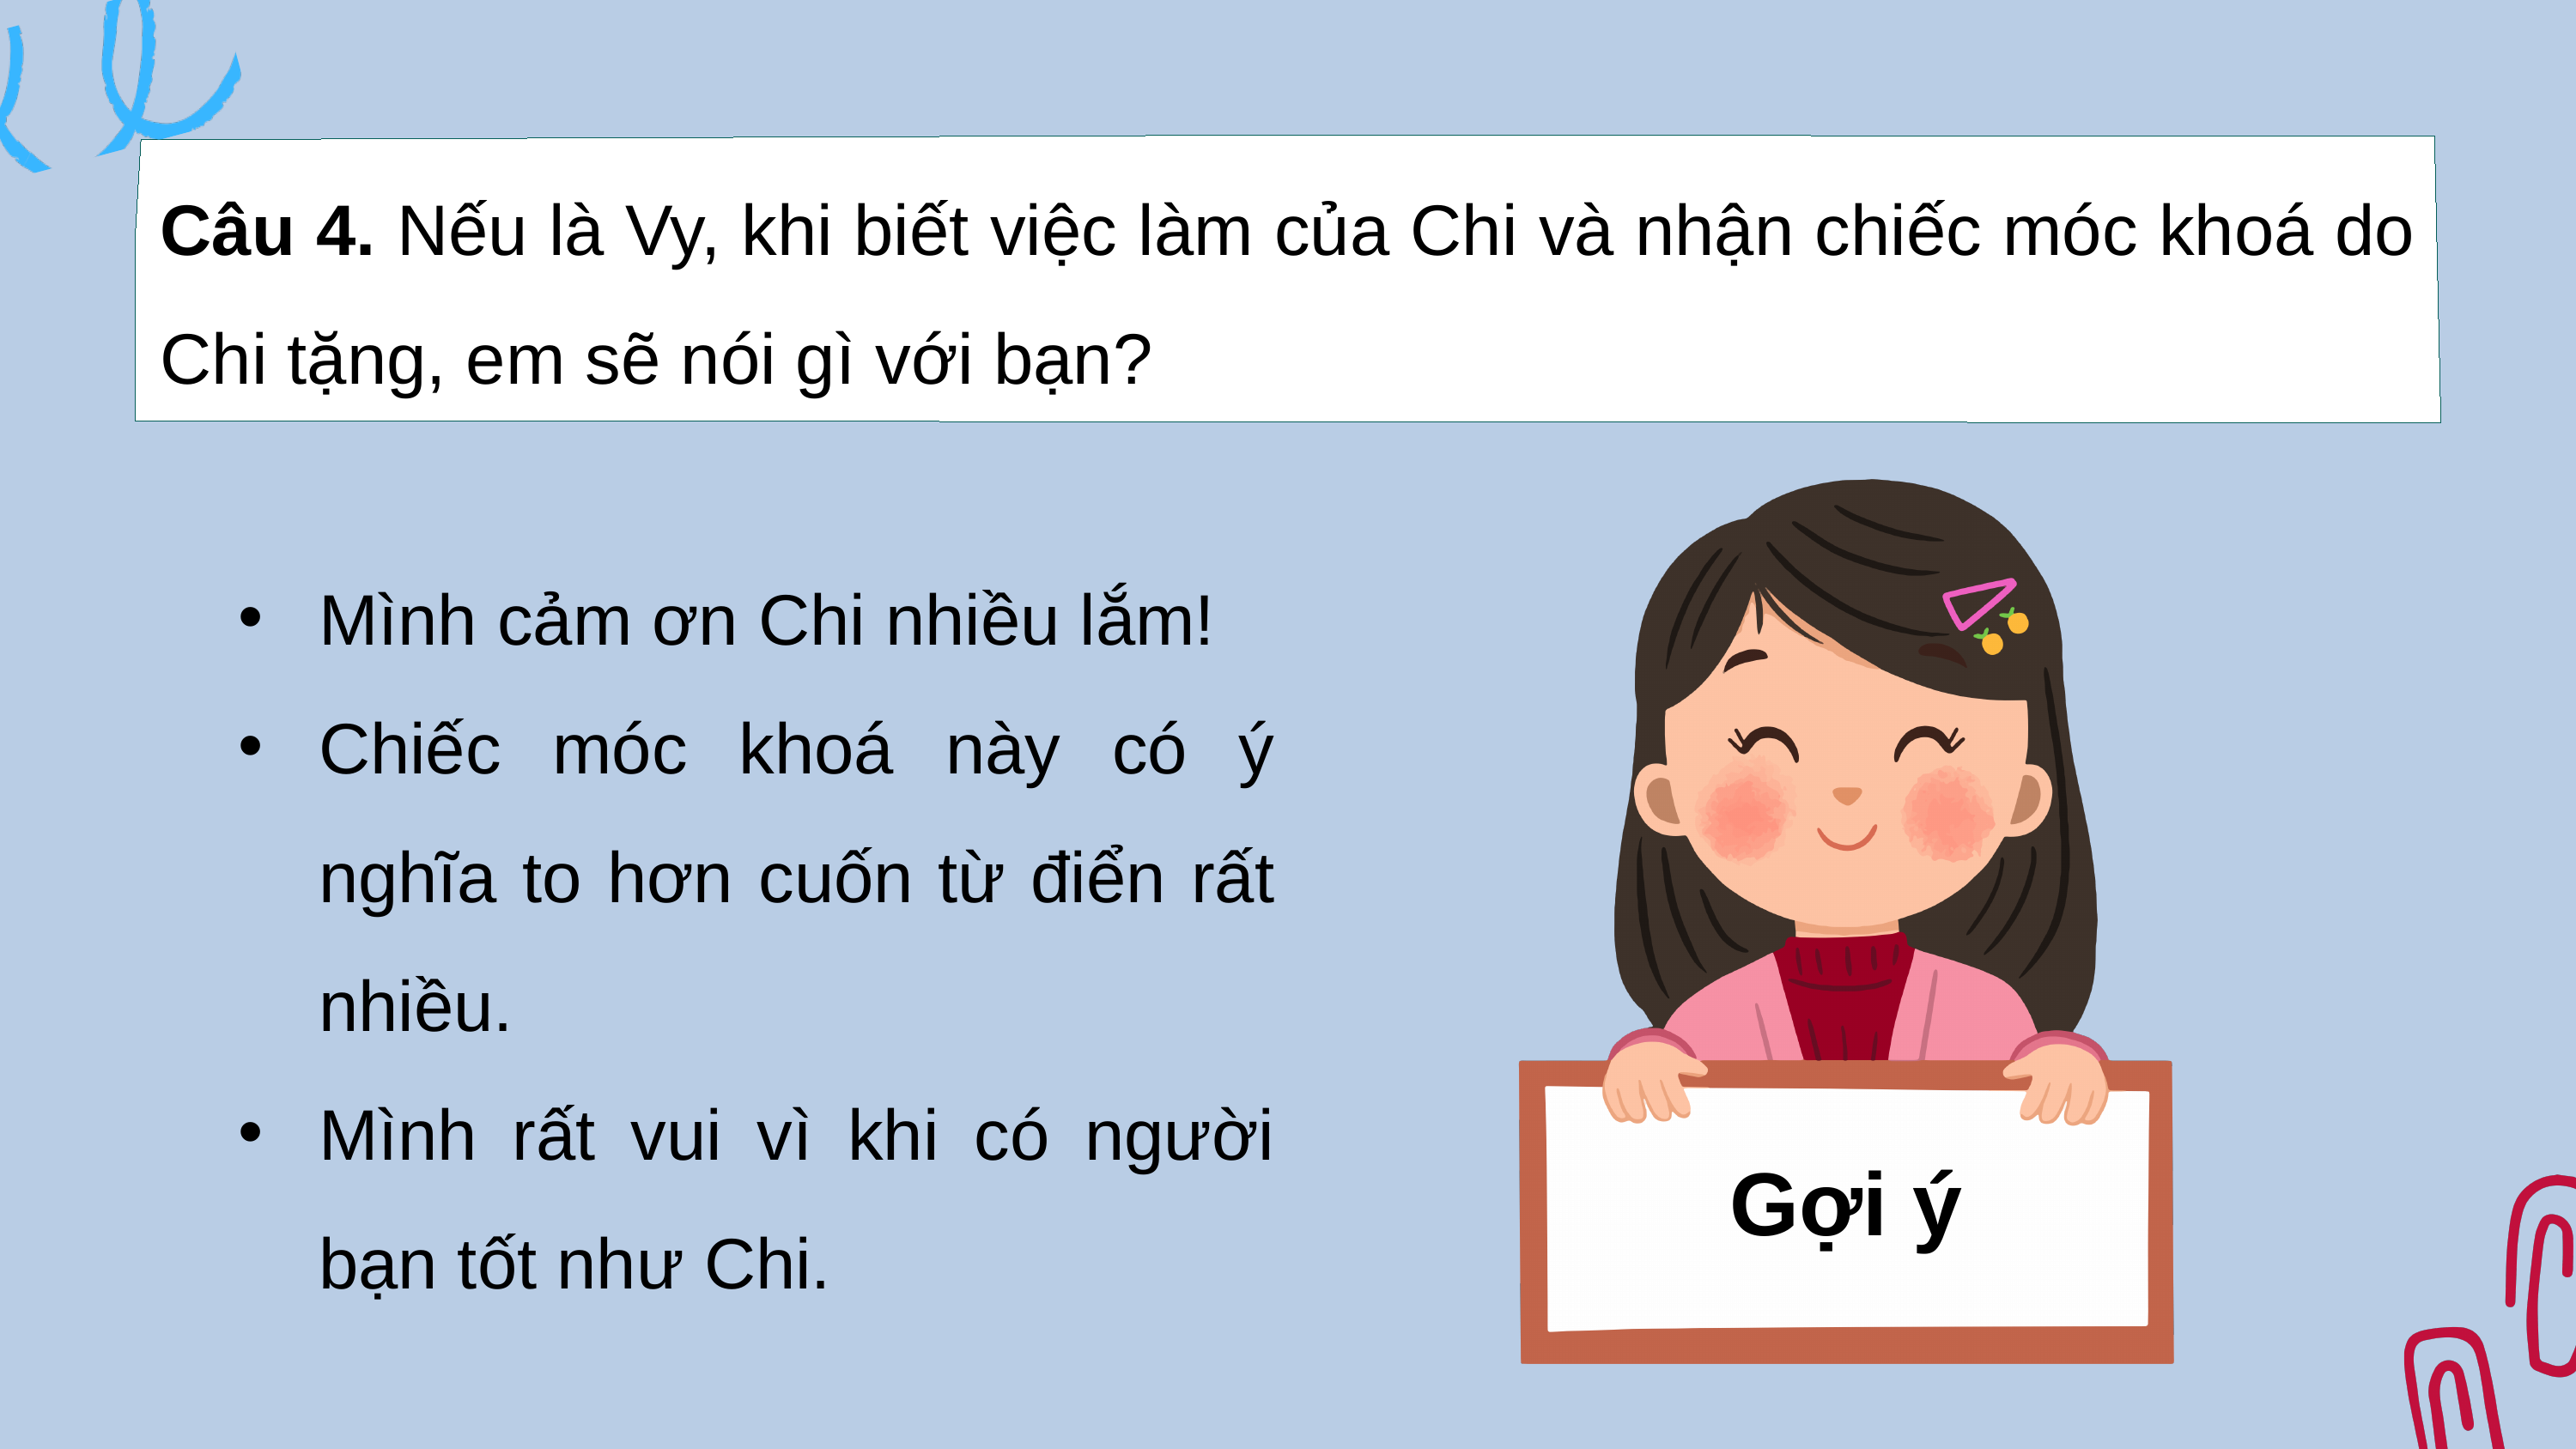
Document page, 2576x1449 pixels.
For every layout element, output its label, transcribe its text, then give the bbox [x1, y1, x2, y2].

text_box [0, 0, 252, 183]
text_box Mình cảm ơn Chi nhiều lắm! Chiếc móc khoá này có ý nghĩa to hơn cuốn từ điển rất nhiều. Mình rất vui vì khi có người bạn tốt như Chi. [225, 524, 1288, 1310]
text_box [1516, 479, 2175, 1365]
text_box Câu 4. Nếu là Vy, khi biết việc làm của Chi và nhận chiếc móc khoá do Chi tặng, em sẽ nói gì với bạn? [135, 135, 2441, 423]
text_box [2403, 1174, 2576, 1449]
